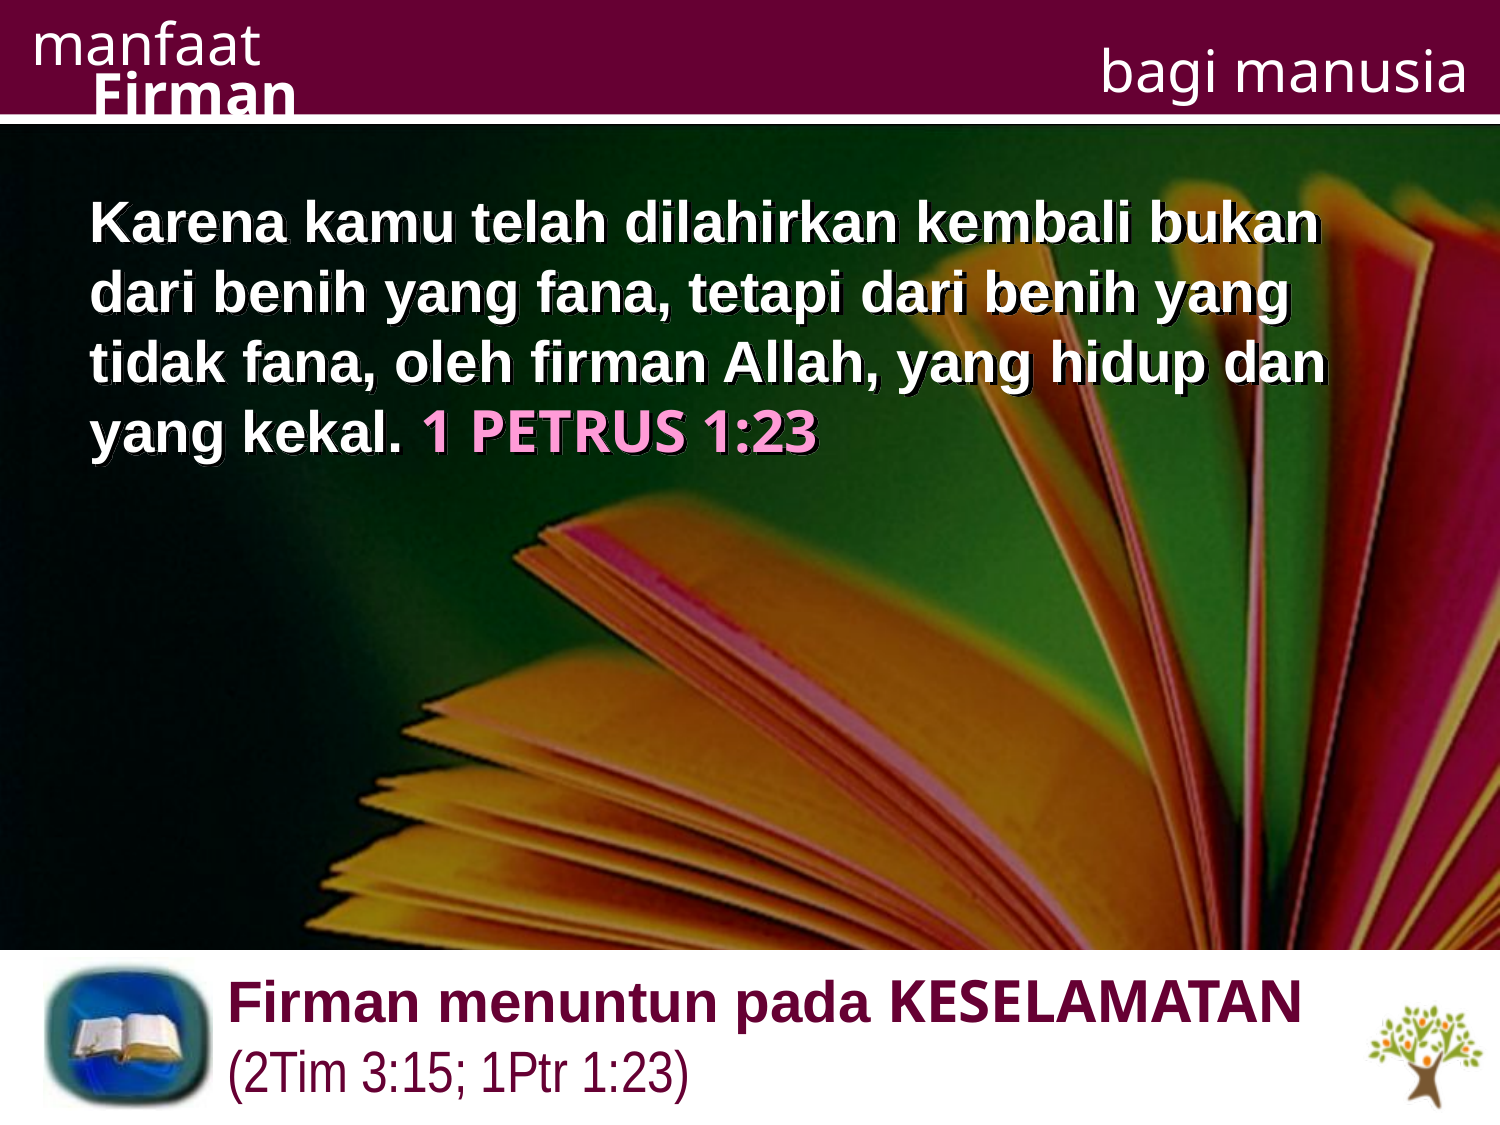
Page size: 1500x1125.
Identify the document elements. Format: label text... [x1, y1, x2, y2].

text_box manfaat [16, 0, 276, 85]
picture [0, 124, 1500, 949]
text_box bagi manusia [1084, 26, 1484, 112]
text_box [0, 949, 1500, 1125]
text_box Firman [76, 49, 1500, 124]
picture [1360, 994, 1489, 1114]
